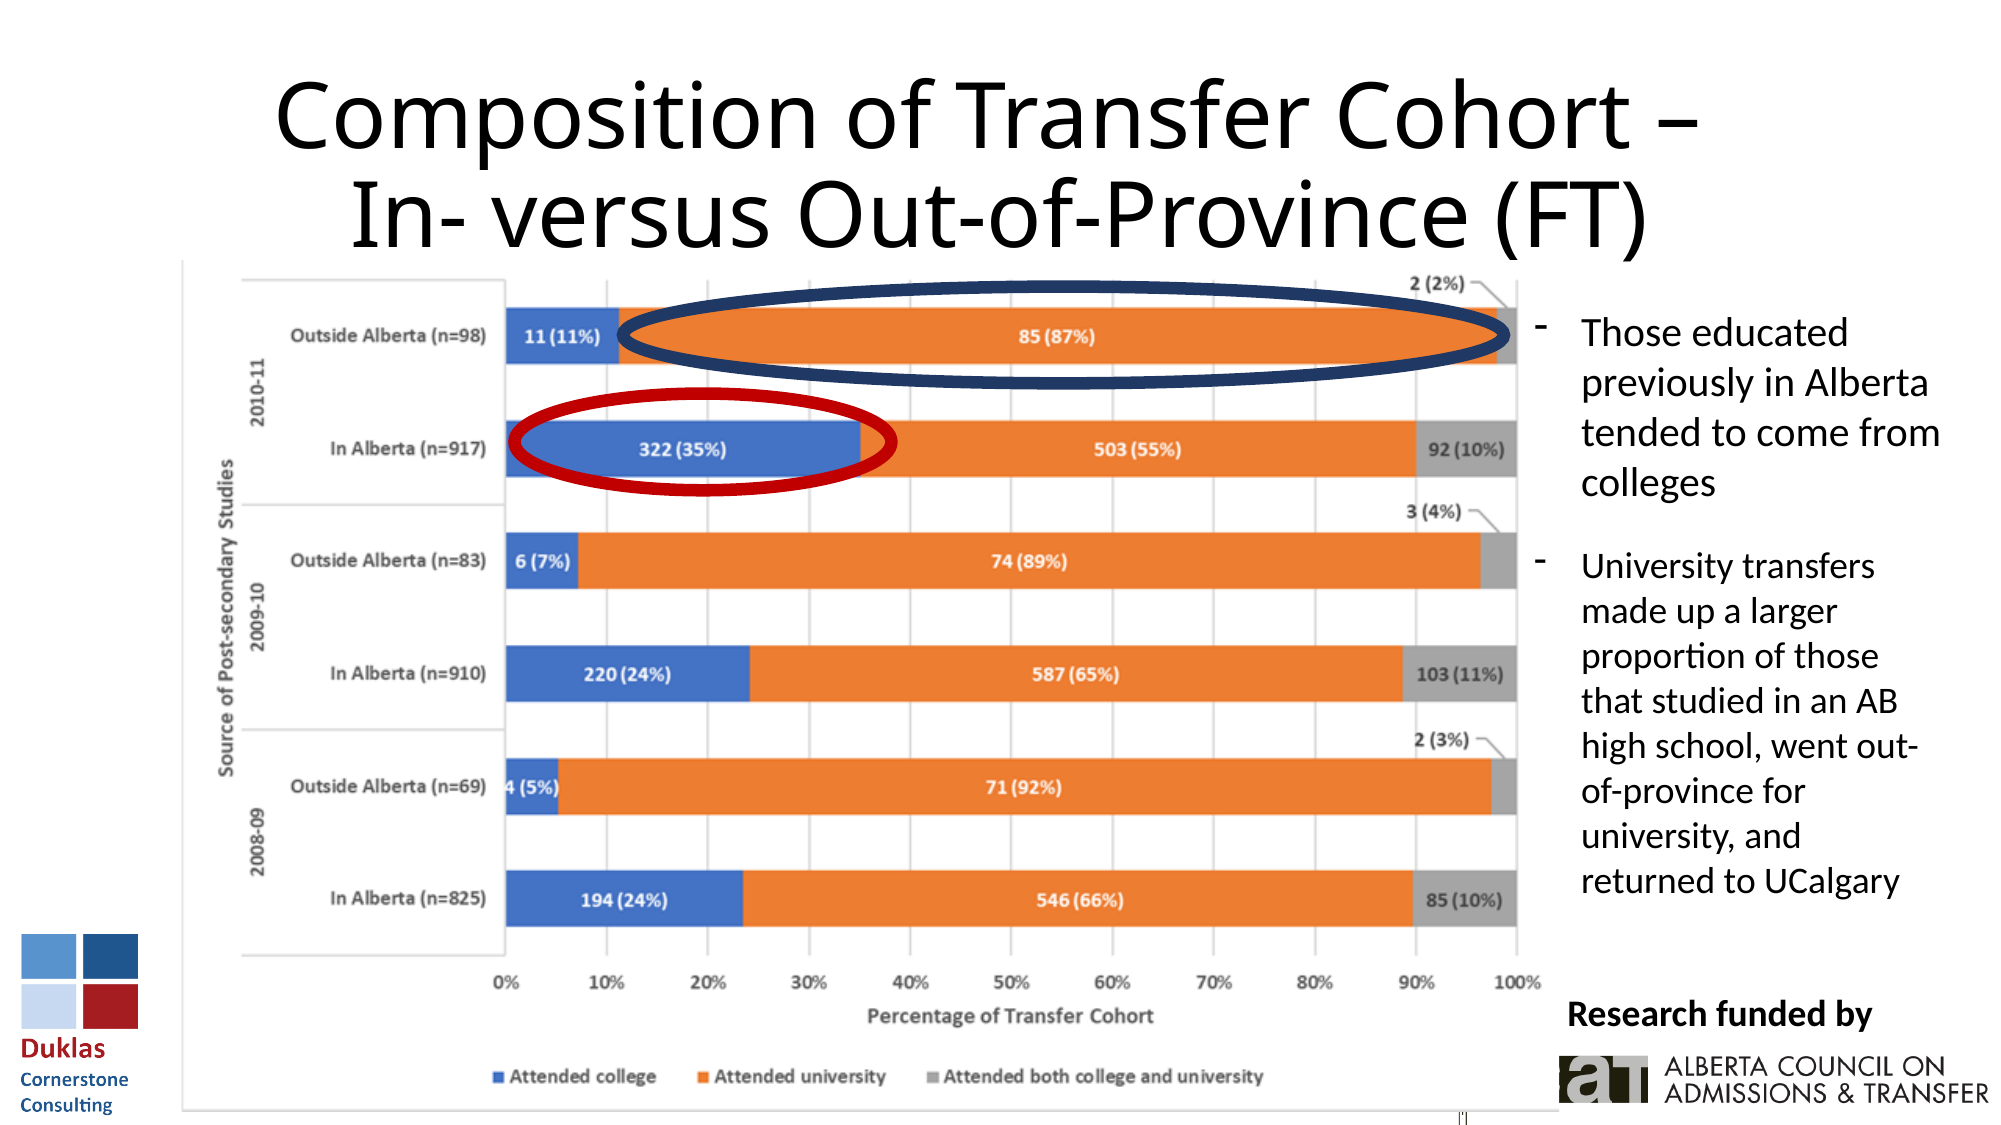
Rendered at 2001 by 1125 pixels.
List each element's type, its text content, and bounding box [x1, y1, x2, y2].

text_box University transfers made up a larger proportion of those that studied in an AB high school, went out-of-province for university, and returned to UCalgary [1560, 534, 1944, 909]
picture [181, 260, 1990, 1125]
title Composition of Transfer Cohort – In- versus Out-of-Province (FT) [137, 59, 1863, 278]
picture [20, 934, 138, 1122]
text_box Those educated previously in Alberta tended to come from colleges [1560, 297, 1972, 513]
